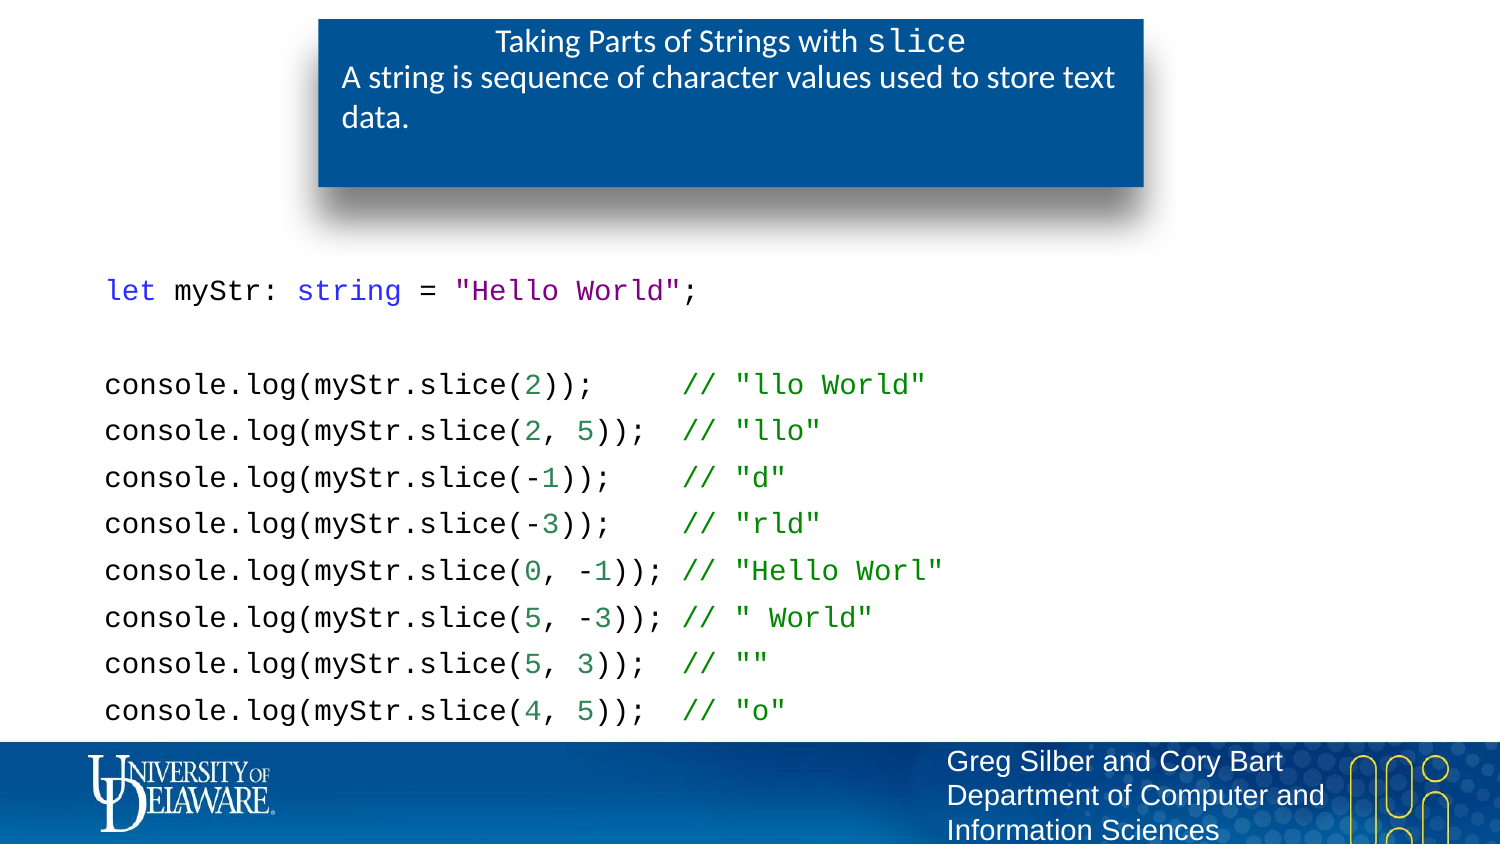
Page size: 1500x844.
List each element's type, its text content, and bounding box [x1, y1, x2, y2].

list let myStr: string = "Hello World"; console.log(myStr.slice(2)); // "llo World" console.log(myStr.slice(2, 5)); // "llo" console.log(myStr.slice(-1)); // "d" console.log(myStr.slice(-3)); // "rld" console.log(myStr.slice(0, -1)); // "Hello Worl" console.log(myStr.slice(5, -3)); // " World" console.log(myStr.slice(5, 3)); // "" console.log(myStr.slice(4, 5)); // "o" [89, 212, 1411, 735]
picture [0, 0, 1500, 844]
list A string is sequence of character values used to store text data. [318, 55, 1146, 186]
title Taking Parts of Strings with slice [318, 19, 1144, 55]
